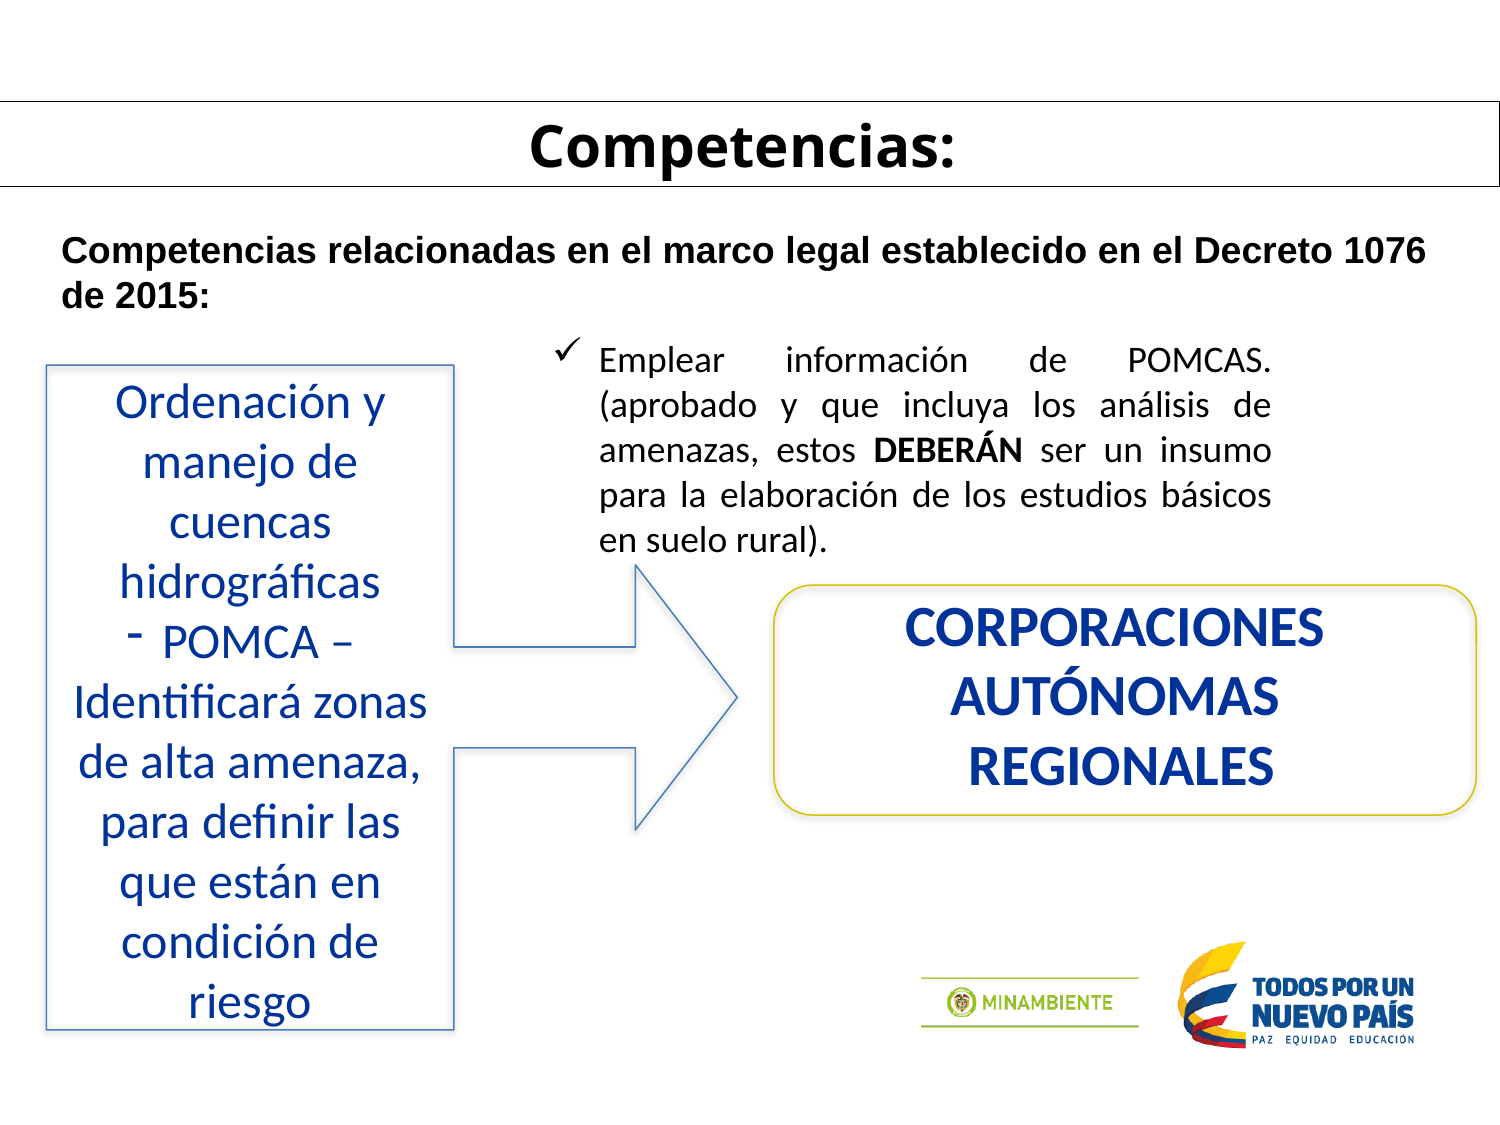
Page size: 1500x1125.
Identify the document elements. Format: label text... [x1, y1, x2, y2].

text_box Competencias relacionadas en el marco legal establecido en el Decreto 1076 de 2015: [46, 218, 1484, 324]
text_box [46, 361, 1477, 1044]
text_box Competencias: [0, 101, 1500, 187]
text_box Emplear información de POMCAS. (aprobado y que incluya los análisis de amenazas, estos DEBERÁN ser un insumo para la elaboración de los estudios básicos en suelo rural). [537, 327, 1288, 360]
picture [915, 1044, 1425, 1055]
